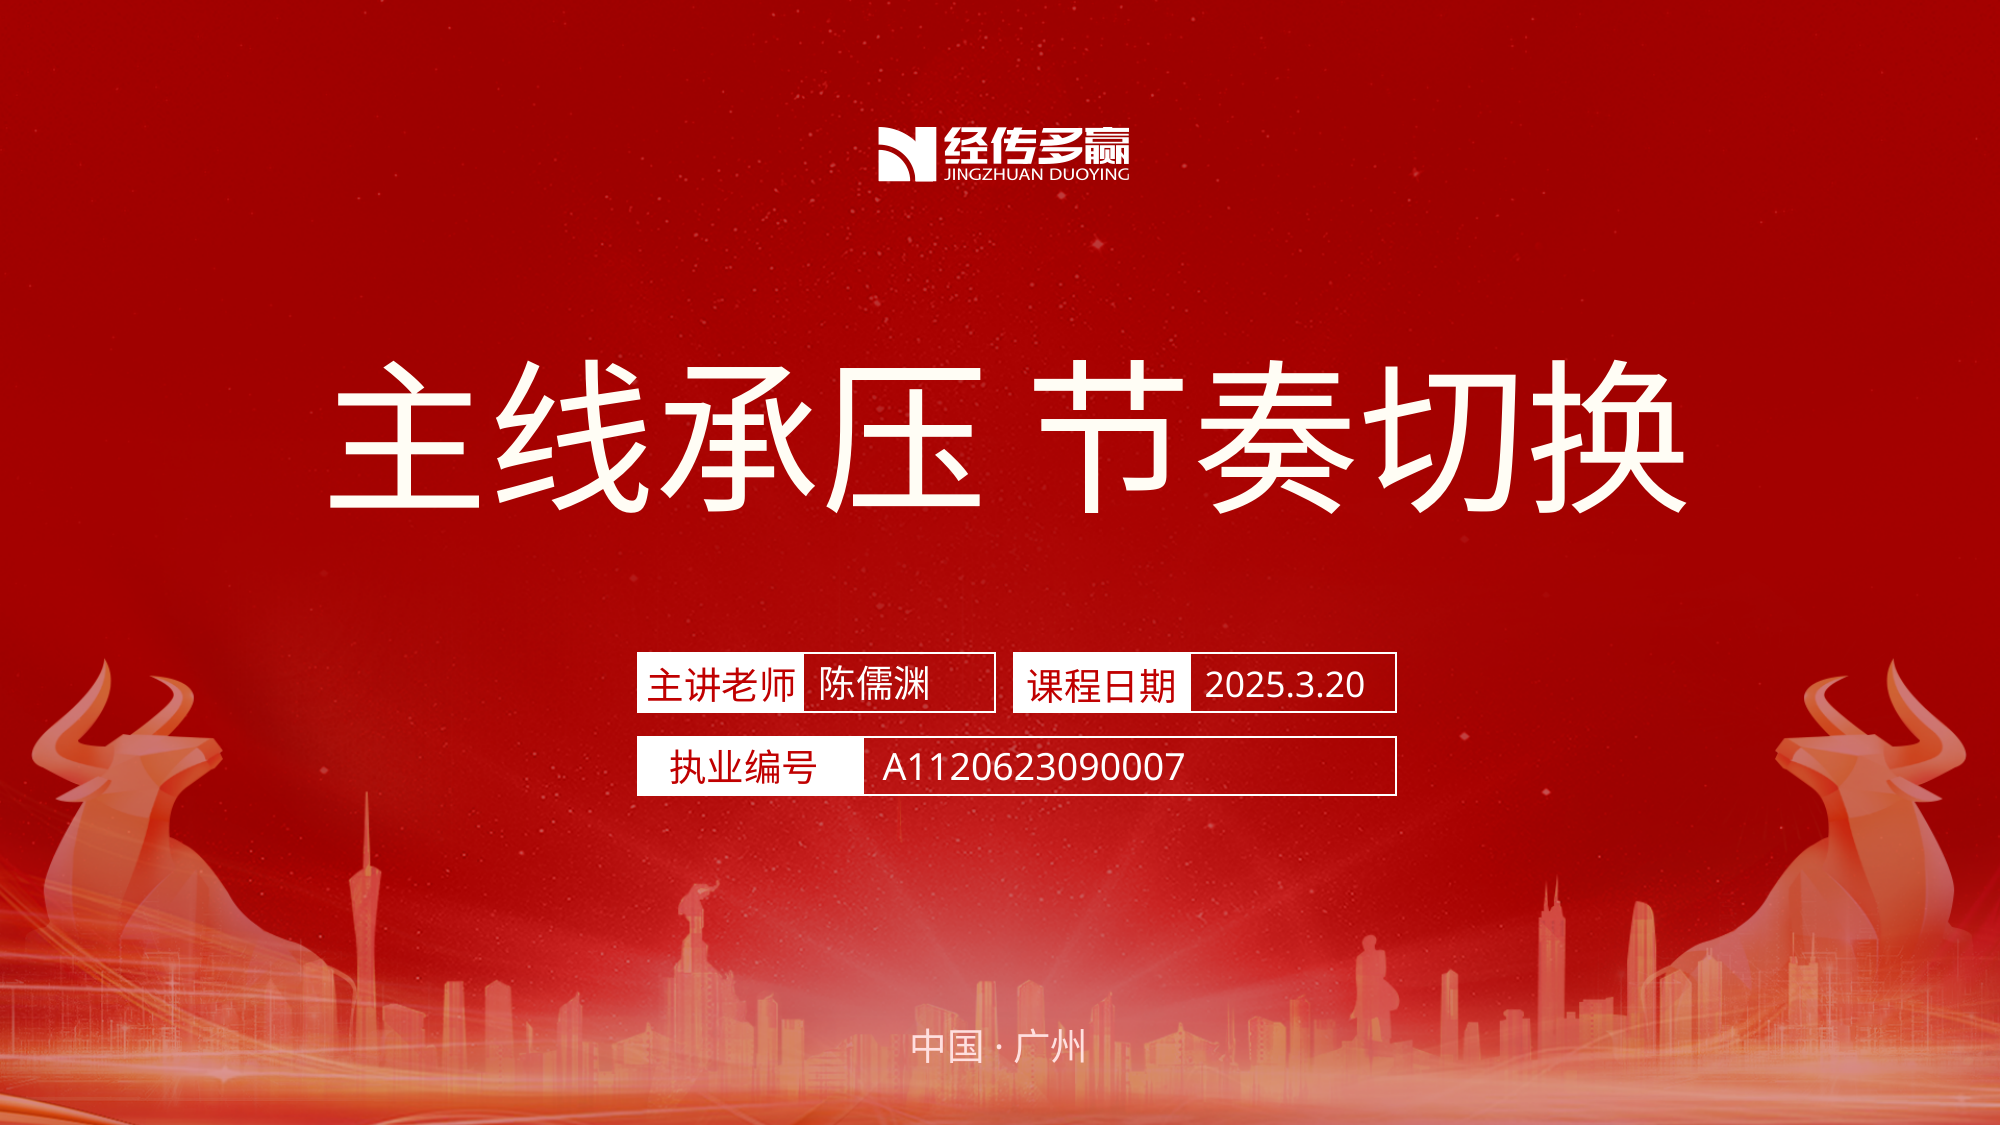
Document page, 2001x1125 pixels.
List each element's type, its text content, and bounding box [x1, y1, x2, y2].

text_box 主讲老师 [632, 654, 820, 714]
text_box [1011, 652, 1517, 717]
text_box 主线承压 节奏切换 [139, 349, 1875, 544]
picture [0, 0, 2000, 1125]
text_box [637, 735, 1397, 798]
text_box 中国·广州 [895, 1015, 1129, 1076]
text_box 陈儒渊 [804, 652, 995, 712]
